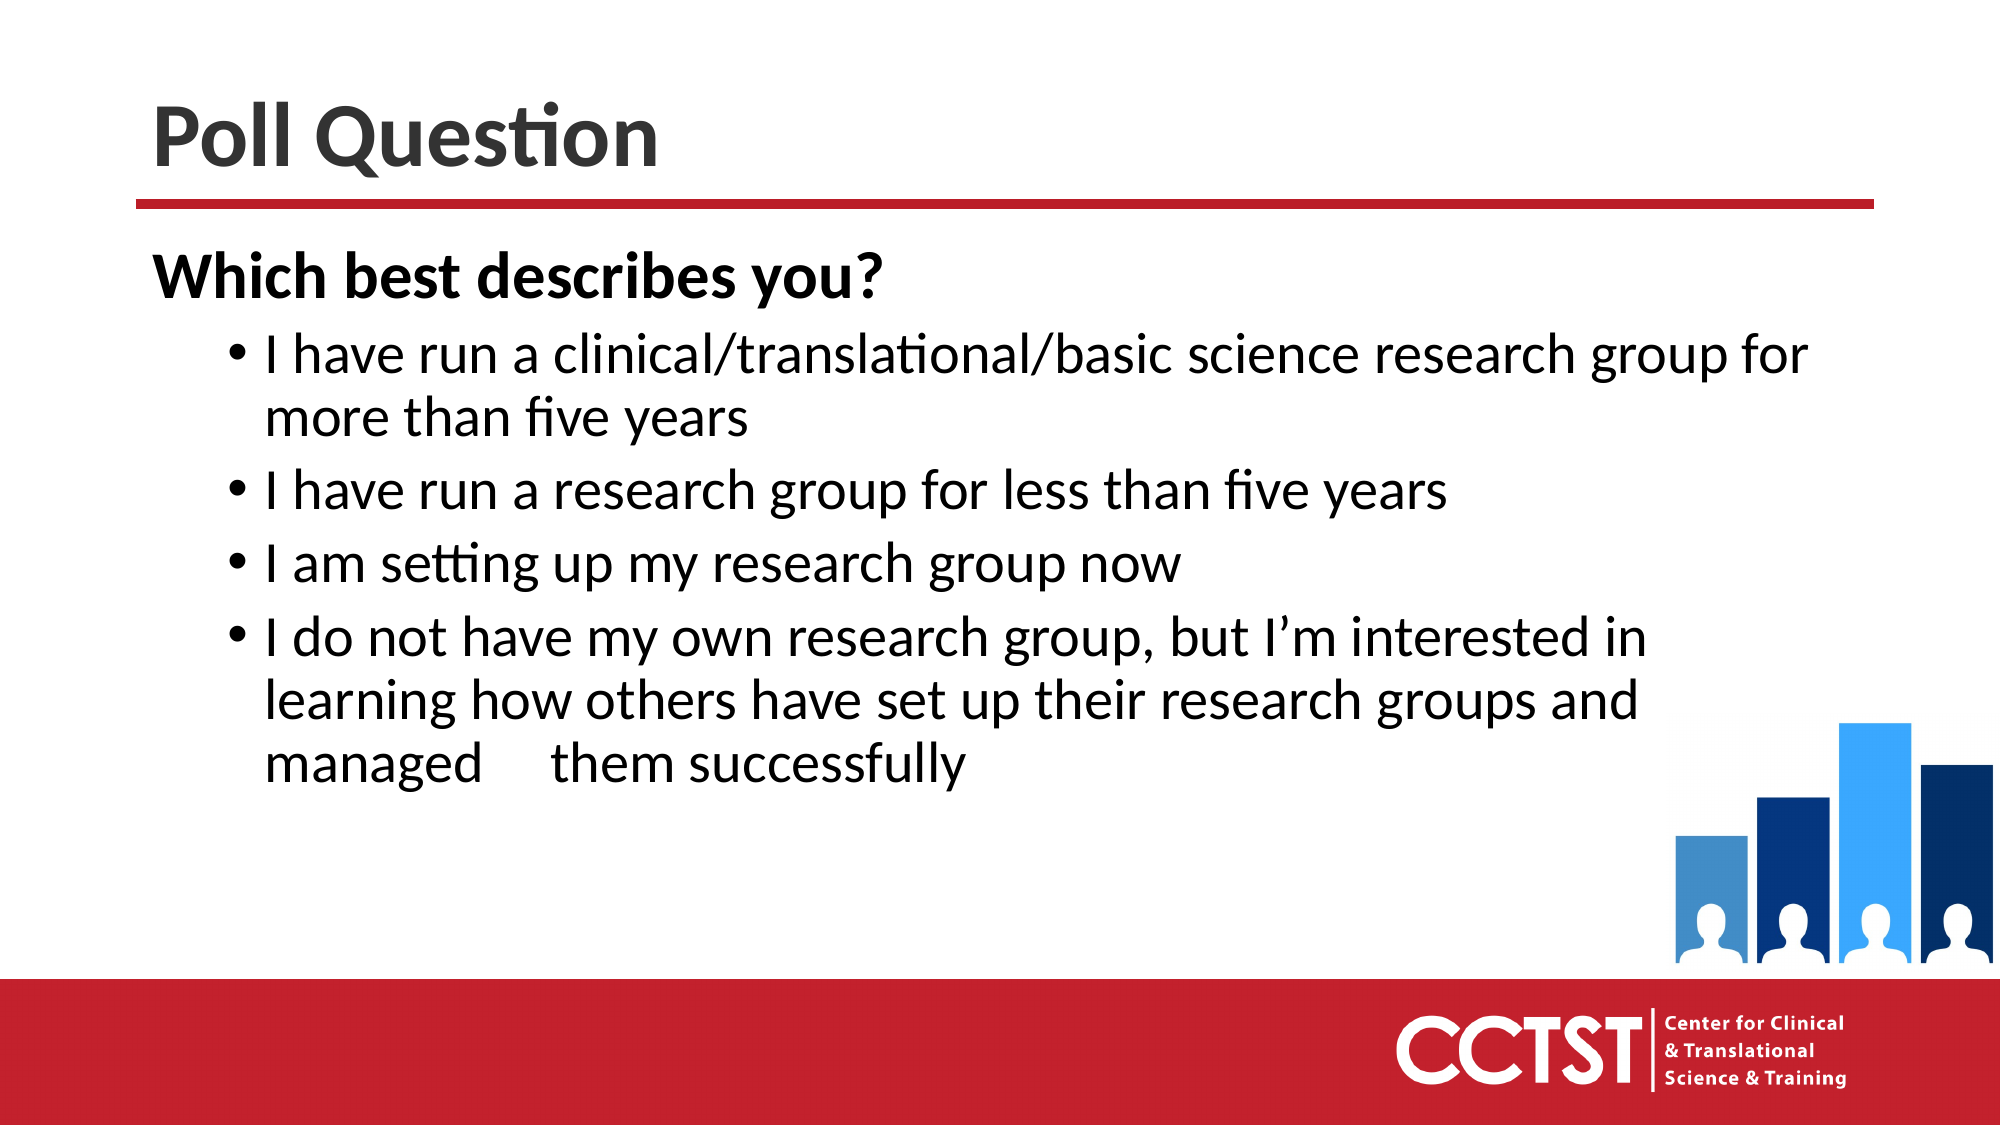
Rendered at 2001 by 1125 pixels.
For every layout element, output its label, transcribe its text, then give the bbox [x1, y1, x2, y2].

picture [0, 979, 2000, 1125]
list Which best describes you? I have run a clinical/translational/basic science research group for more than five years I have run a research group for less than five years I am setting up my research group now I do not have my own research group, but I’m interested in learning how others have set up their research groups and managed them successfully [137, 233, 1863, 900]
title Poll Question [137, 45, 1863, 194]
picture [1666, 713, 2000, 972]
